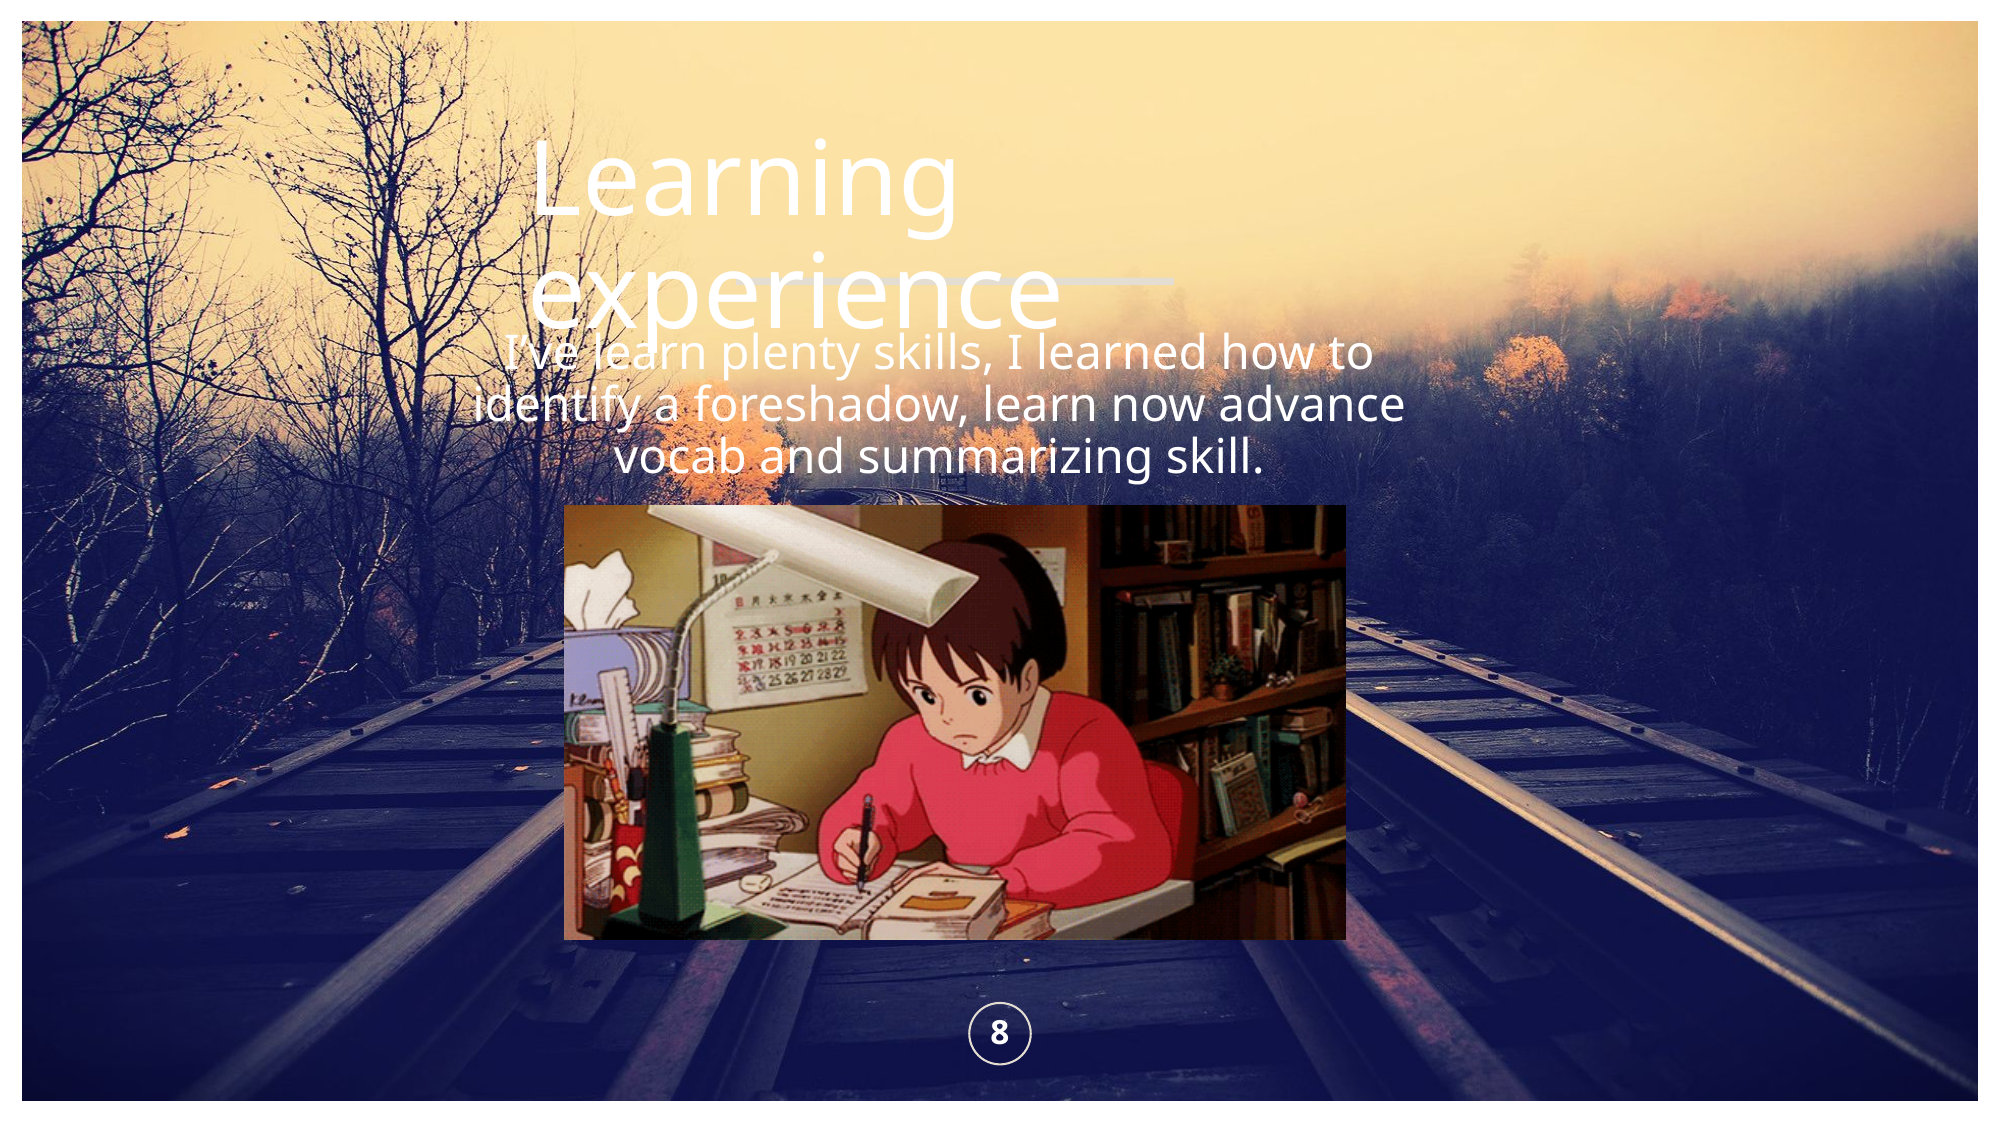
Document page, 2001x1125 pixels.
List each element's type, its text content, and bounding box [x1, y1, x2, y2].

list I’ve learn plenty skills, I learned how to identify a foreshadow, learn now advance vocab and summarizing skill. [416, 320, 1464, 691]
picture [22, 21, 1978, 1101]
title Learning experience [527, 118, 1383, 320]
slide_number 8 [954, 1003, 1045, 1064]
